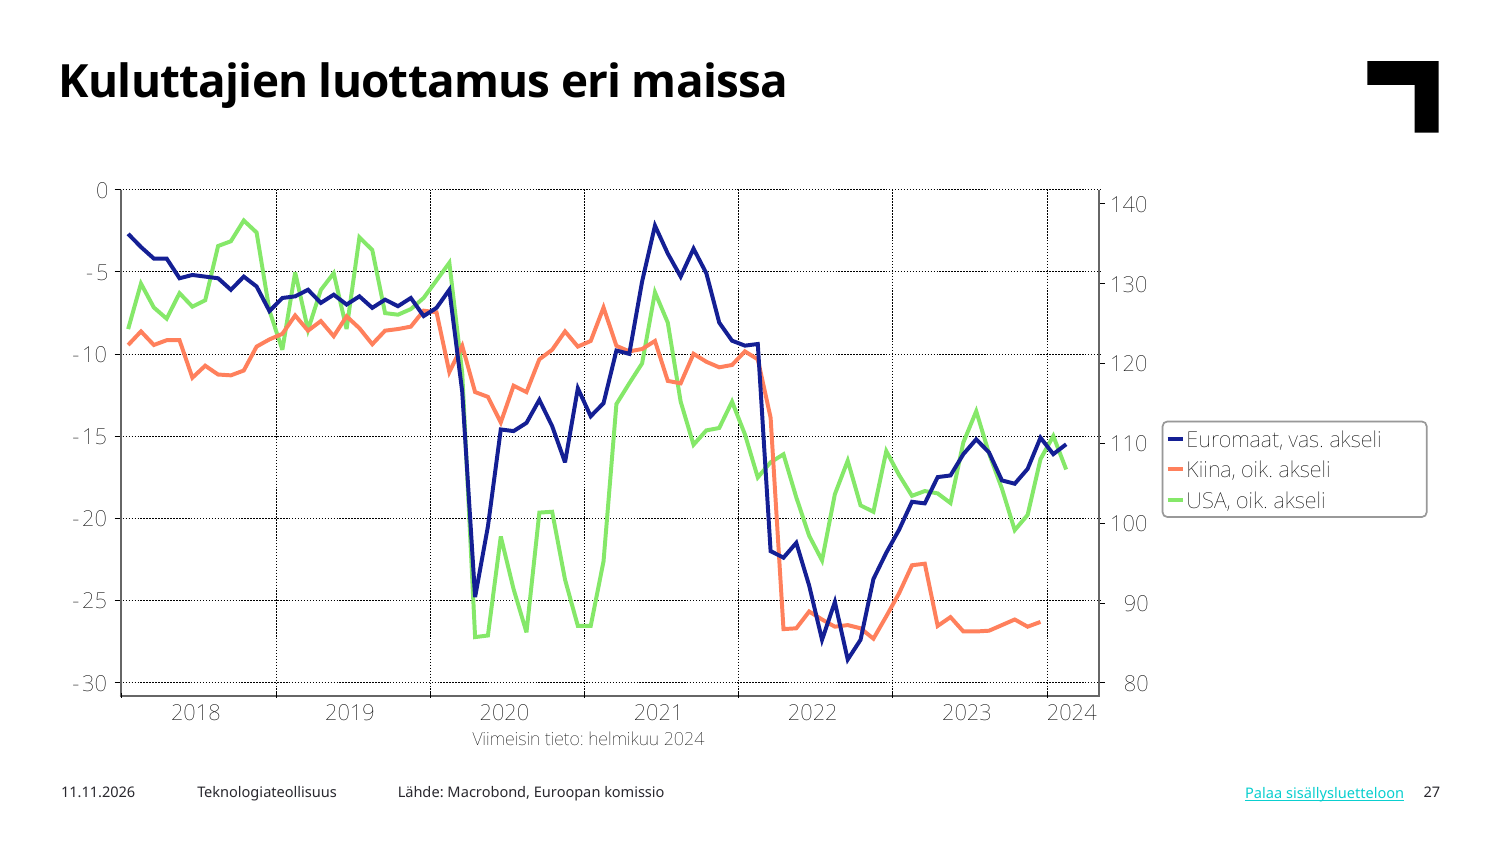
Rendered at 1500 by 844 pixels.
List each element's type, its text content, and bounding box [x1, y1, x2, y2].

list Kuluttajien luottamus eri maissa [41, 42, 1353, 174]
text_box Palaa sisällysluetteloon [1230, 776, 1443, 804]
slide_number 27 [1313, 775, 1456, 803]
list Lähde: Macrobond, Euroopan komissio [382, 775, 871, 803]
footer Teknologiateollisuus [182, 775, 382, 803]
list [64, 180, 1436, 763]
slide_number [46, 775, 182, 803]
